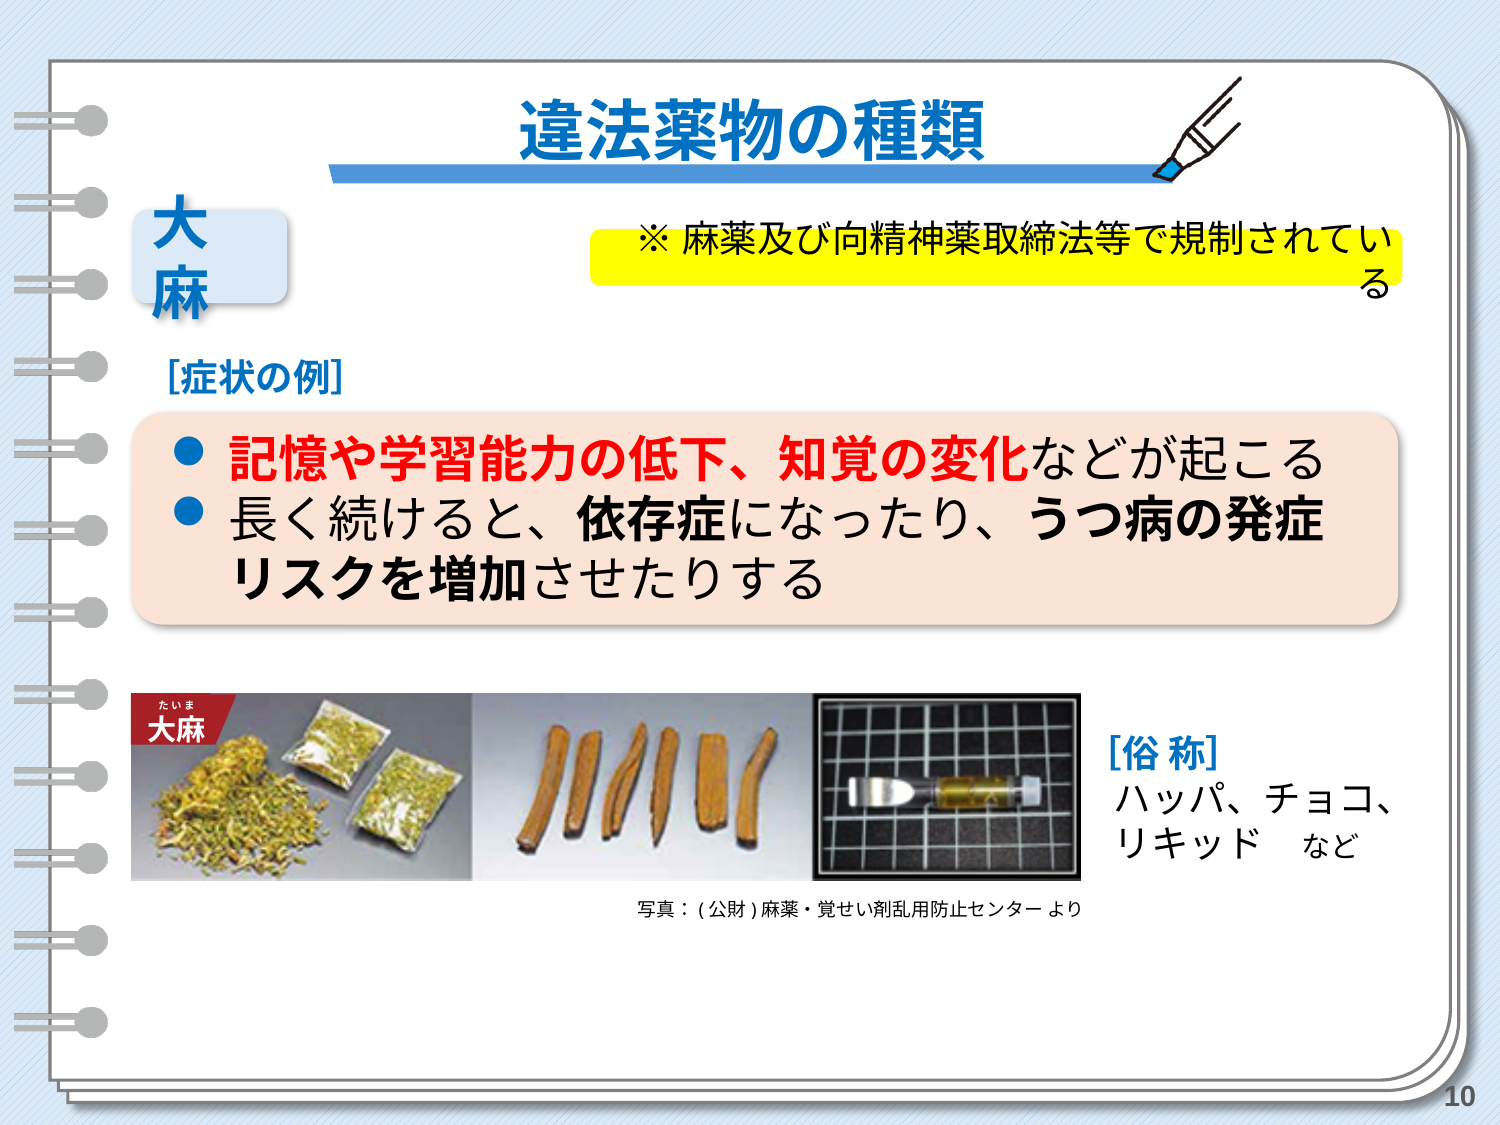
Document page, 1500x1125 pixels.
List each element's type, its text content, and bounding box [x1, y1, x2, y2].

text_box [327, 75, 1242, 184]
slide_number 10 [1153, 1065, 1492, 1125]
text_box 写真：(公財)麻薬・覚せい剤乱用防止センター より [623, 879, 1099, 928]
text_box ［俗 称］ ハッパ、チョコ、 リキッド など [1082, 722, 1430, 873]
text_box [130, 693, 1082, 881]
text_box ［症状の例］ [131, 347, 1397, 407]
text_box 記憶や学習能力の低下、知覚の変化などが起こる 長く続けると、依存症になったり、うつ病の発症リスクを増加させたりする [131, 412, 1399, 625]
text_box 大麻 [130, 207, 289, 305]
title 違法薬物の種類 [106, 53, 1398, 215]
picture [14, 105, 108, 1038]
text_box ※麻薬及び向精神薬取締法等で規制されている [590, 229, 1403, 286]
